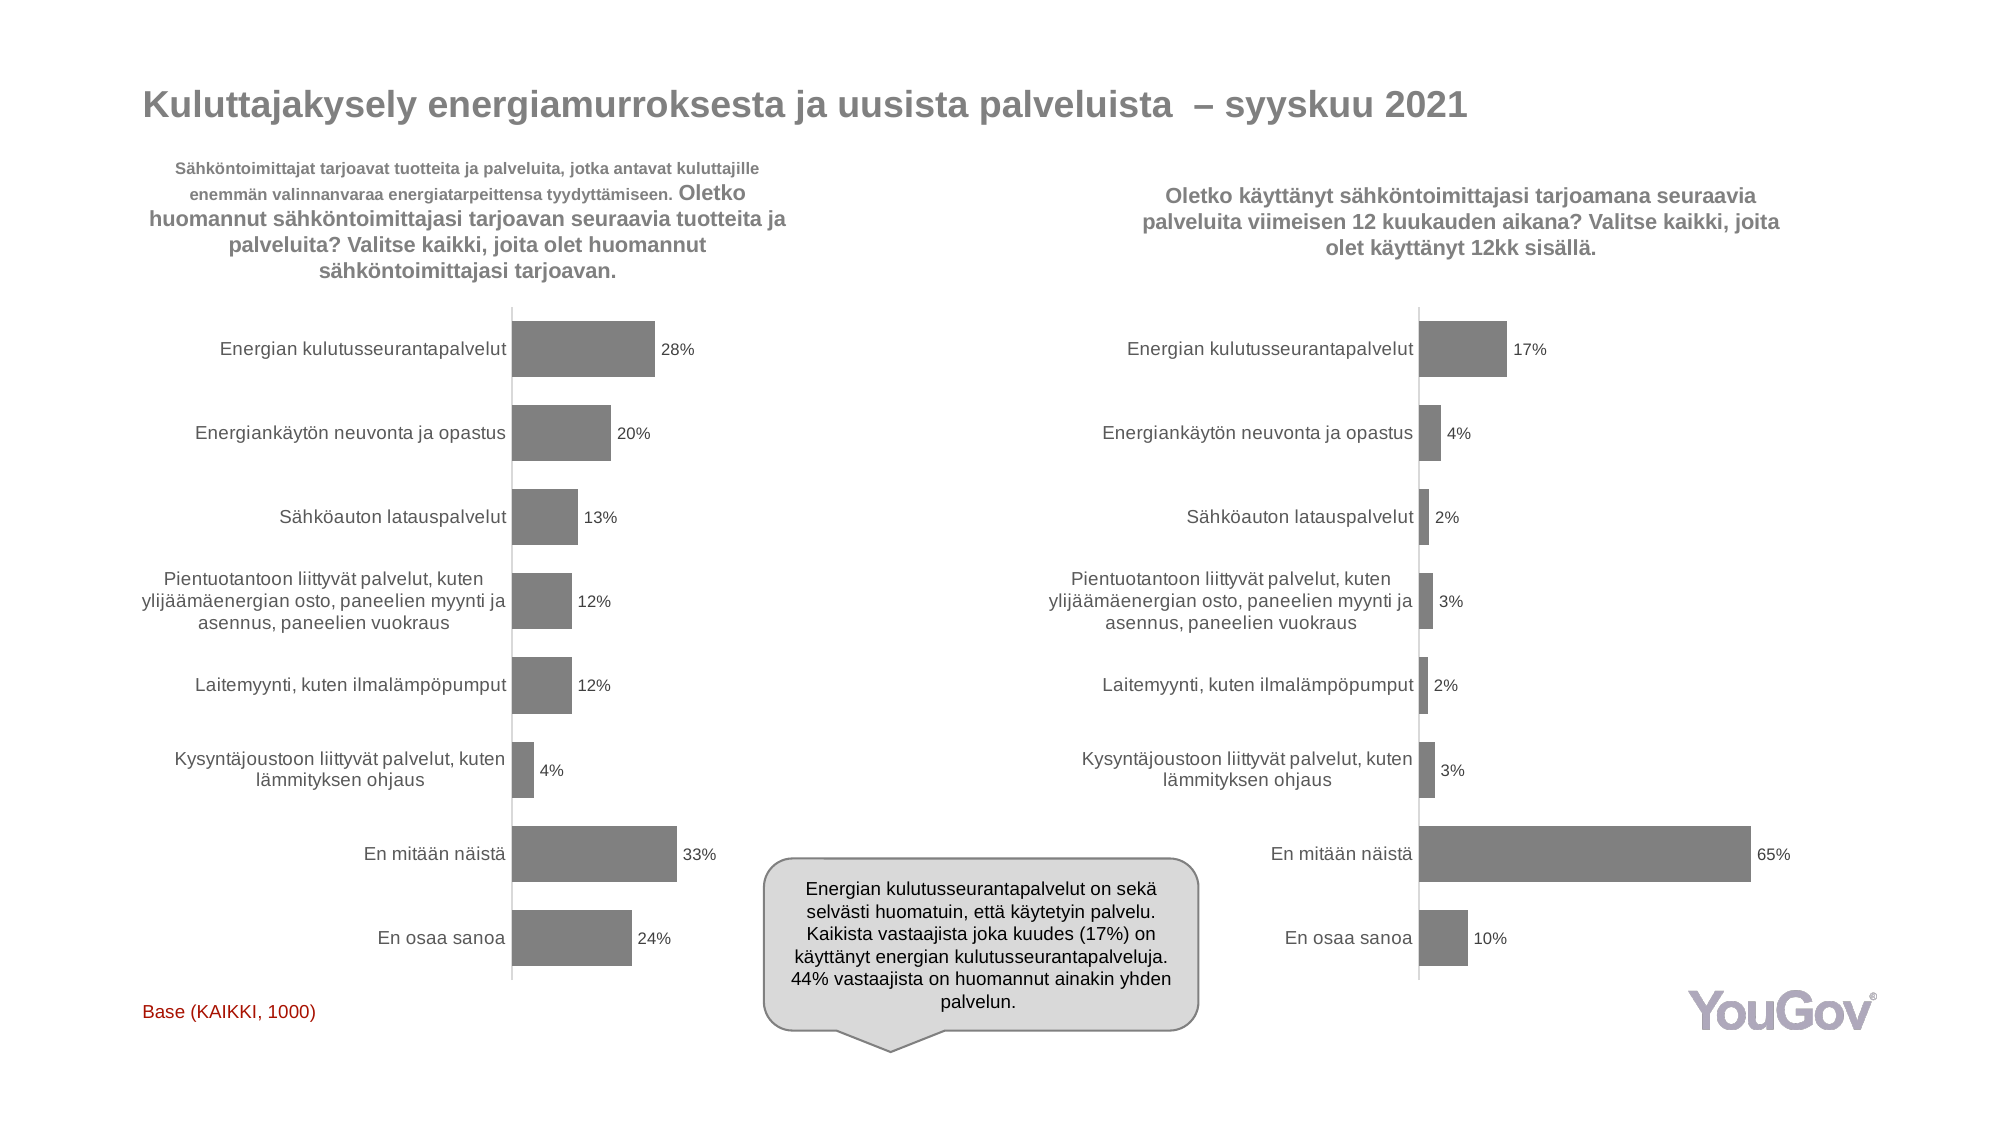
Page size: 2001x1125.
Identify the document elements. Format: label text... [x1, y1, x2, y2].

chart [127, 297, 1952, 993]
text_box Base (KAIKKI, 1000) [942, 993, 1872, 1034]
text_box Base (KAIKKI, 1000) [127, 993, 839, 1034]
picture [1872, 993, 1880, 1033]
title Kuluttajakysely energiamurroksesta ja uusista palveluista – syyskuu 2021 [127, 72, 1872, 133]
list Sähköntoimittajat tarjoavat tuotteita ja palveluita, jotka antavat kuluttajille enemmän valinnanvaraa energiatarpeittensa tyydyttämiseen. Oletko huomannut sähköntoimittajasi tarjoavan seuraavia tuotteita ja palveluita? Valitse kaikki, joita olet huomannut sähköntoimittajasi tarjoavan. [127, 149, 809, 292]
text_box Energian kulutusseurantapalvelut on sekä selvästi huomatuin, että käytetyin palvelu. Kaikista vastaajista joka kuudes (17%) on käyttänyt energian kulutusseurantapalveluja. 44% vastaajista on huomannut ainakin yhden palvelun. [762, 993, 1200, 1054]
text_box Oletko käyttänyt sähköntoimittajasi tarjoamana seuraavia palveluita viimeisen 12 kuukauden aikana? Valitse kaikki, joita olet käyttänyt 12kk sisällä. [1120, 173, 1802, 268]
